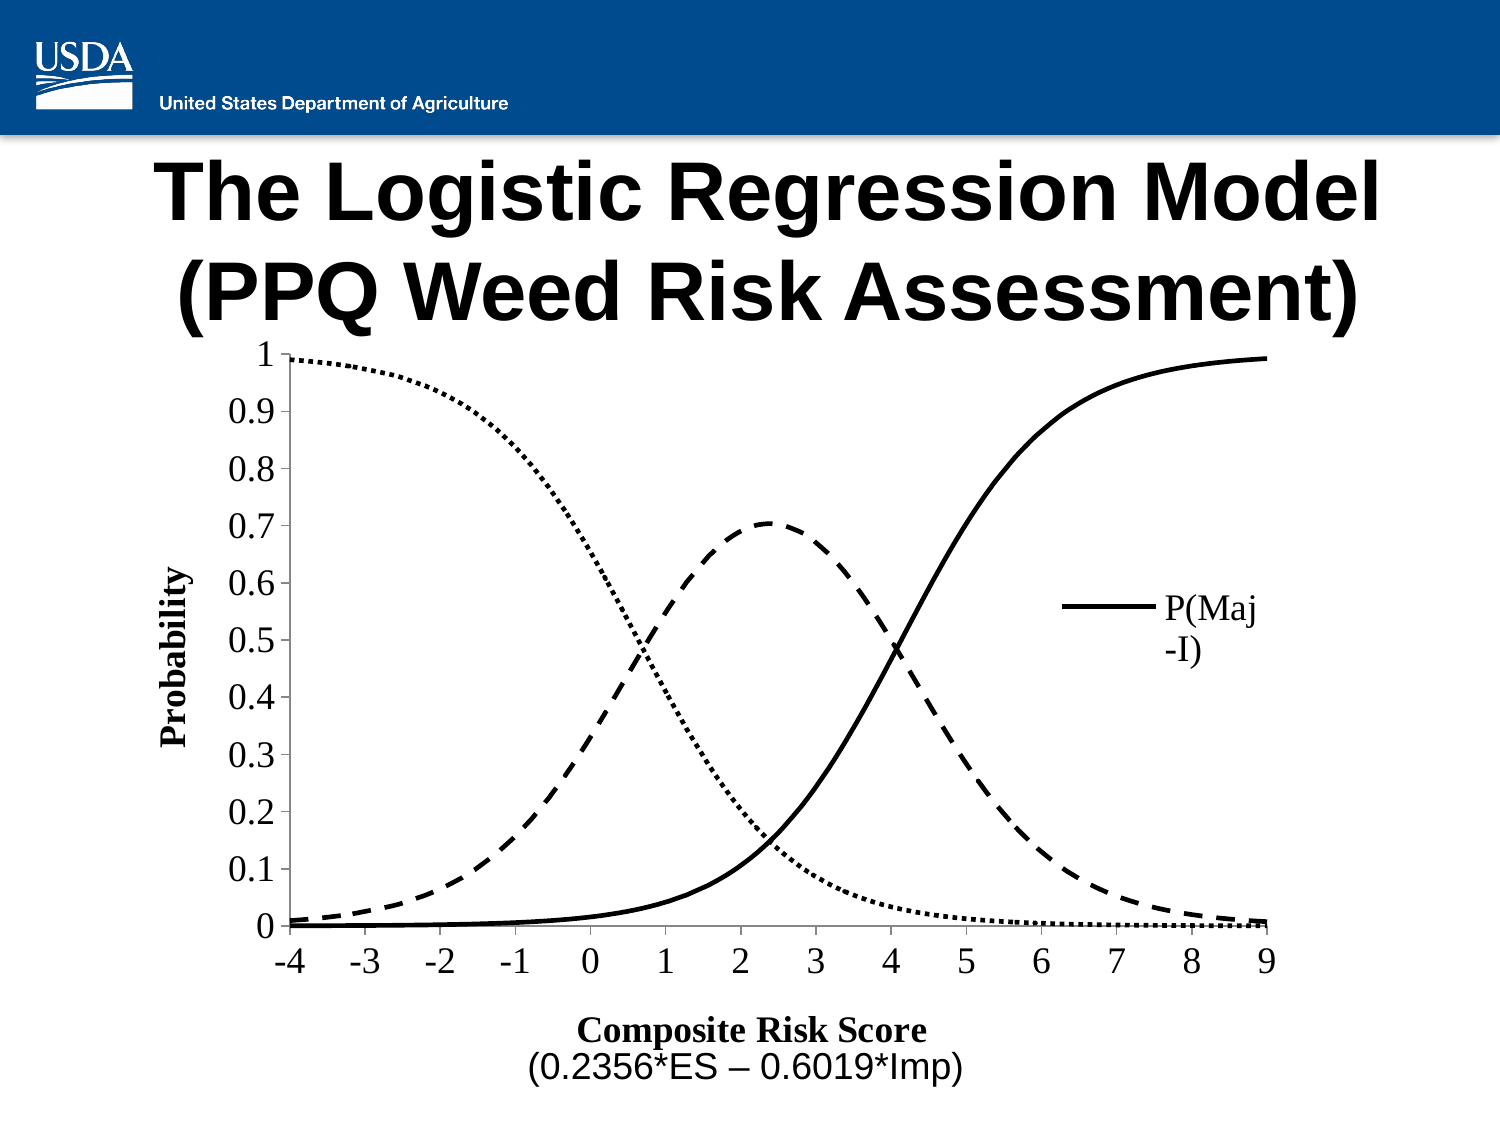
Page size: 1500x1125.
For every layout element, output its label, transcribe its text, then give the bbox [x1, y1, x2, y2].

title The Logistic Regression Model (PPQ Weed Risk Assessment) [99, 174, 1438, 300]
chart [137, 262, 1341, 1104]
picture [35, 41, 508, 113]
